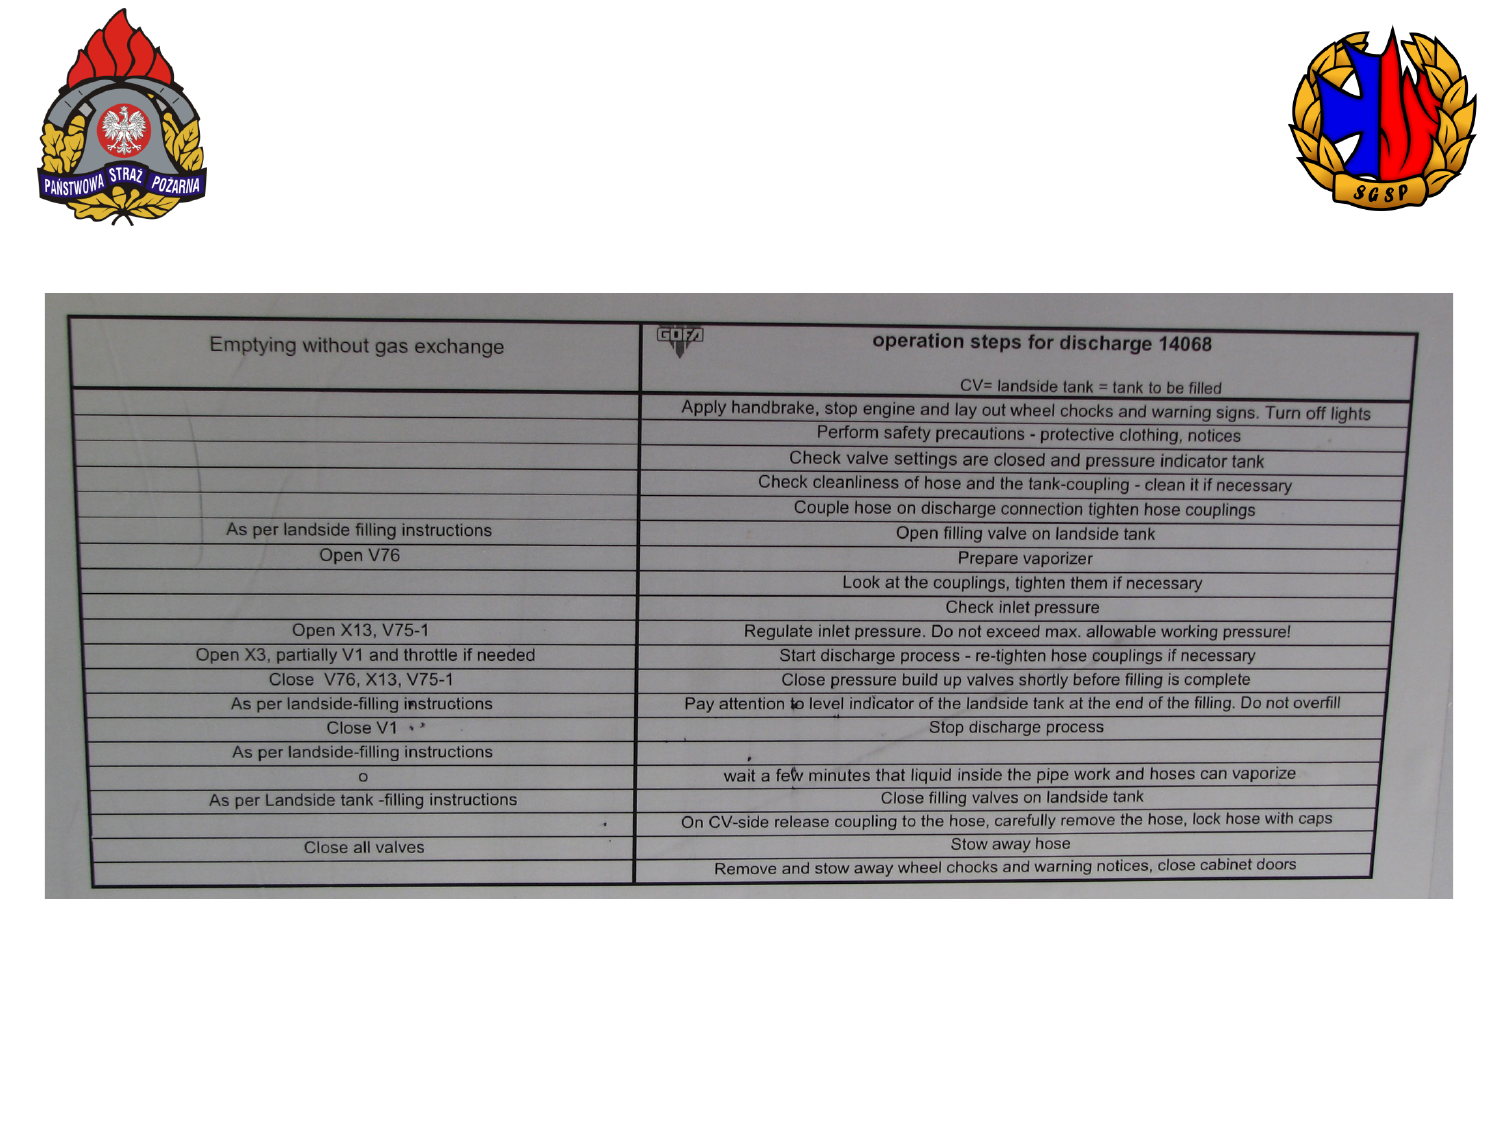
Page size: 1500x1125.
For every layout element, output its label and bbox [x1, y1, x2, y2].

picture [1288, 24, 1477, 212]
picture [44, 293, 1454, 899]
picture [37, 7, 207, 226]
